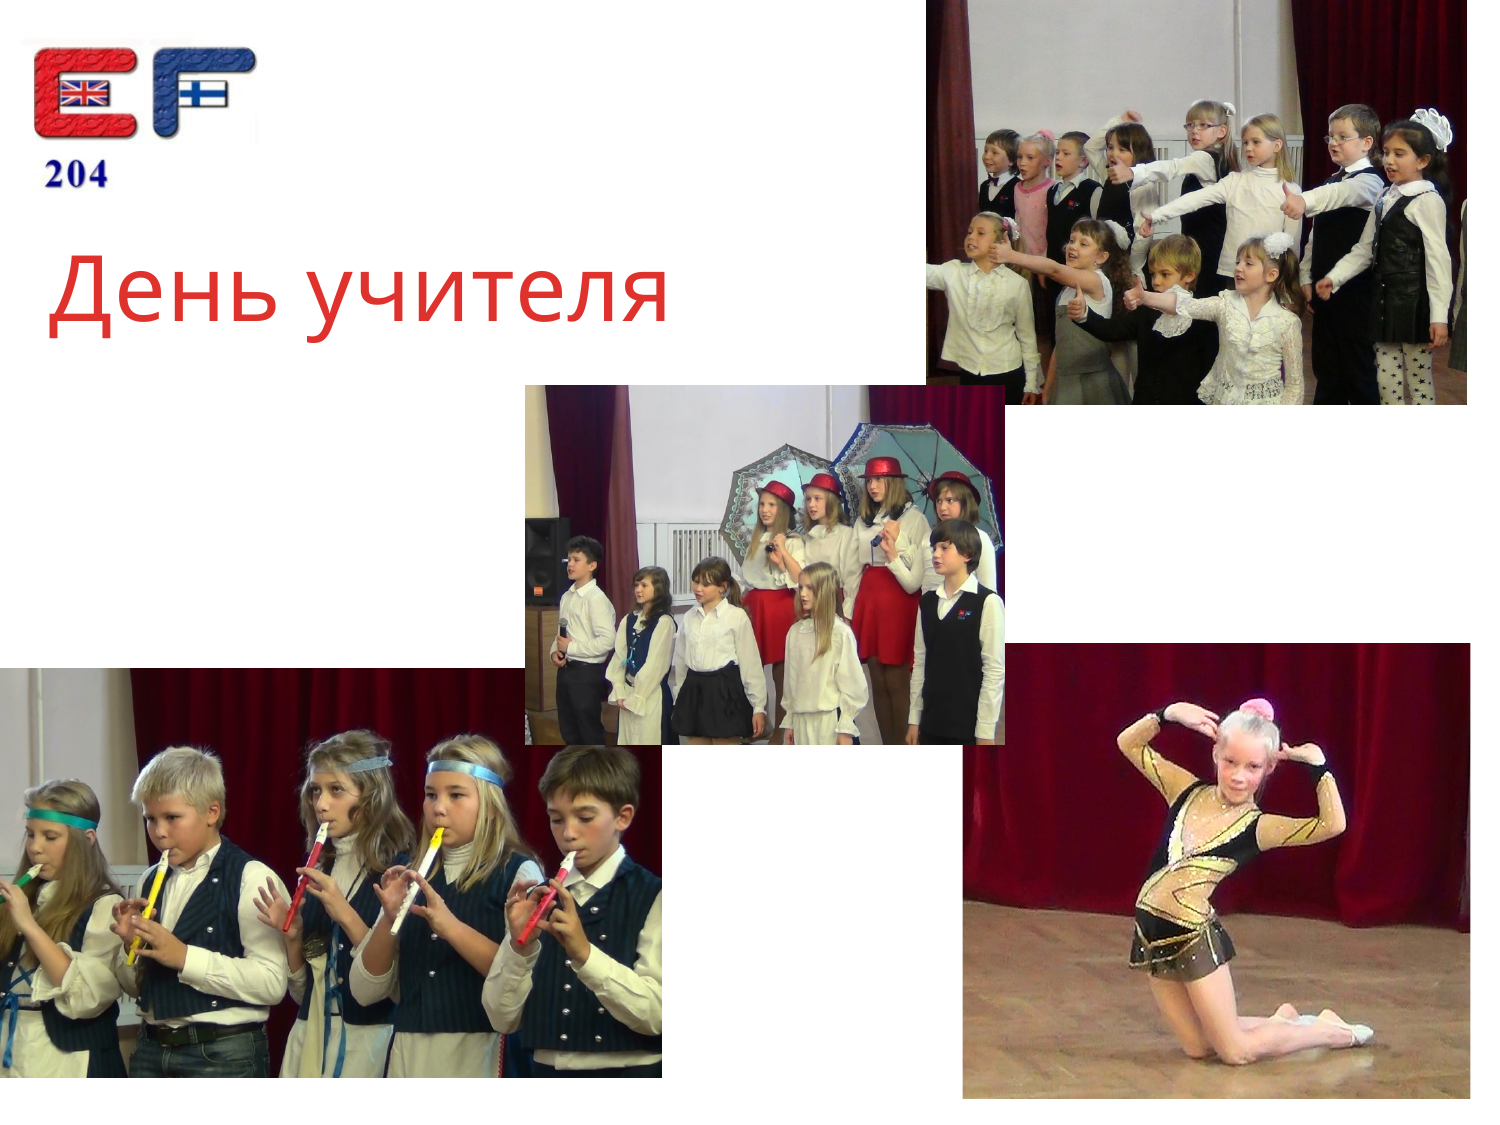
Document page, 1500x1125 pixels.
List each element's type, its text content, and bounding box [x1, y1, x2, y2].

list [962, 643, 1471, 1099]
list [0, 668, 662, 1078]
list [525, 385, 1005, 745]
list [926, 0, 1467, 405]
text_box День учителя [35, 222, 786, 348]
picture [0, 0, 294, 221]
